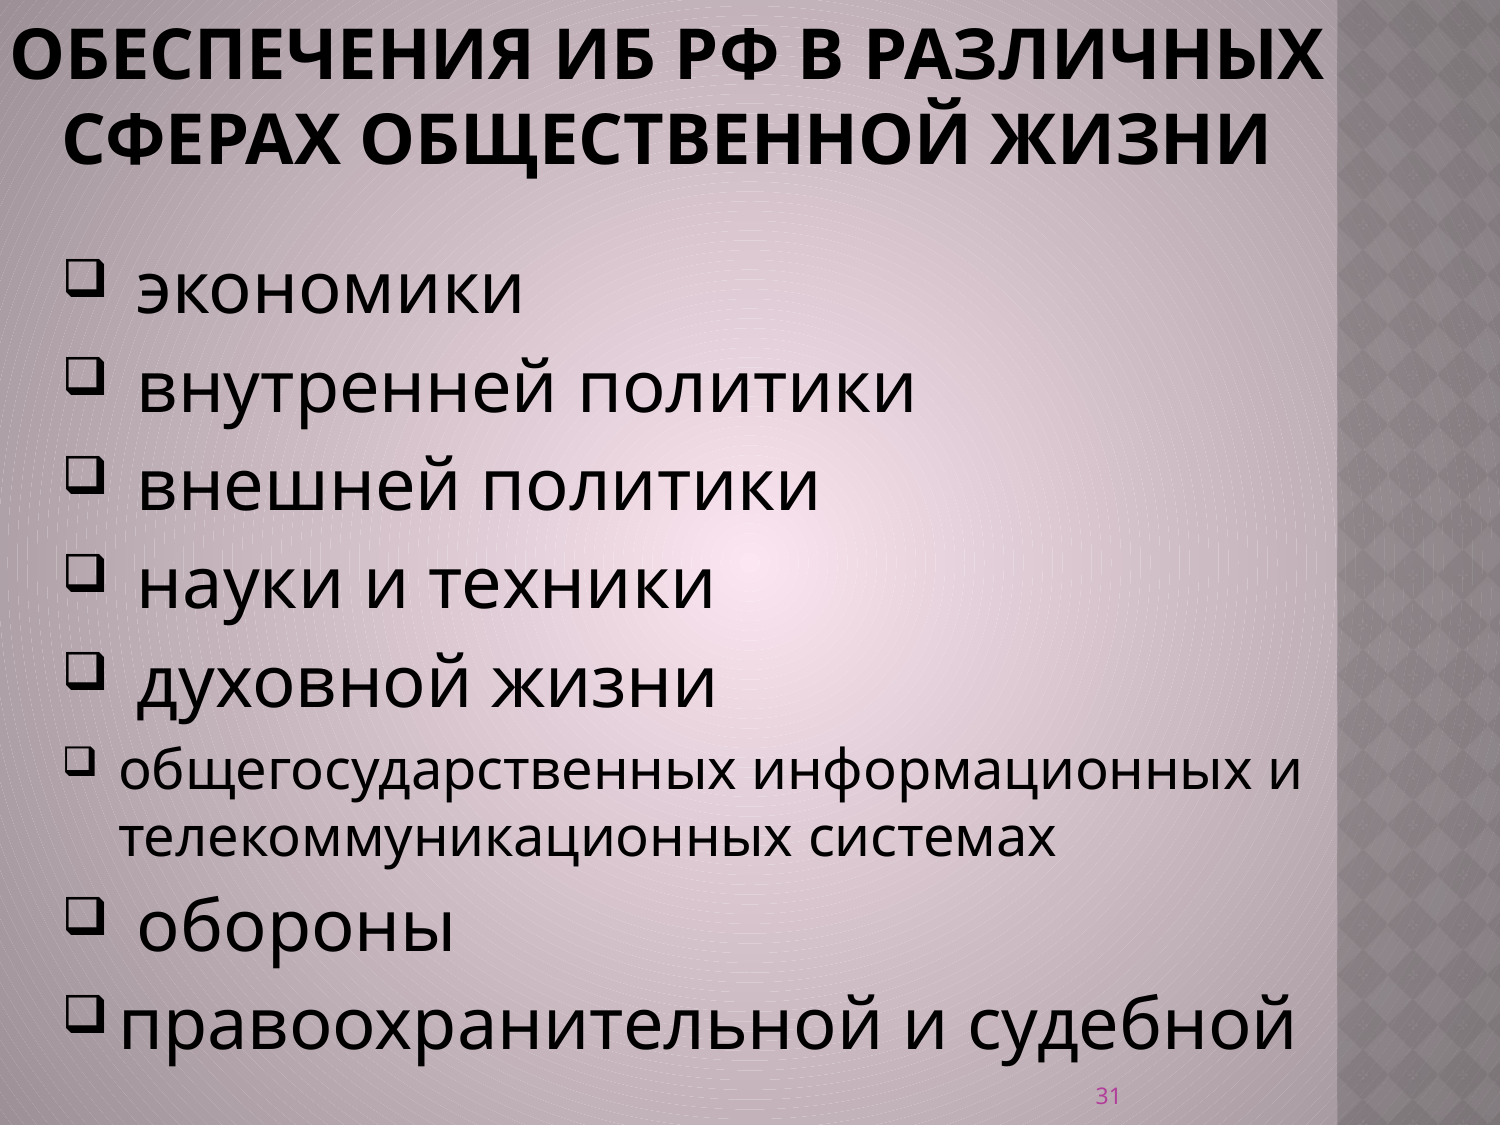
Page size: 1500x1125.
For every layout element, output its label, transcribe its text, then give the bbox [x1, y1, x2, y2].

title обеспечения иб рф в различных сферах общественной жизни [0, 0, 1336, 188]
list экономики внутренней политики внешней политики науки и техники духовной жизни общегосударственных информационных и телекоммуникационных системах обороны правоохранительной и судебной [46, 234, 1337, 1125]
slide_number 31 [1025, 1075, 1123, 1113]
